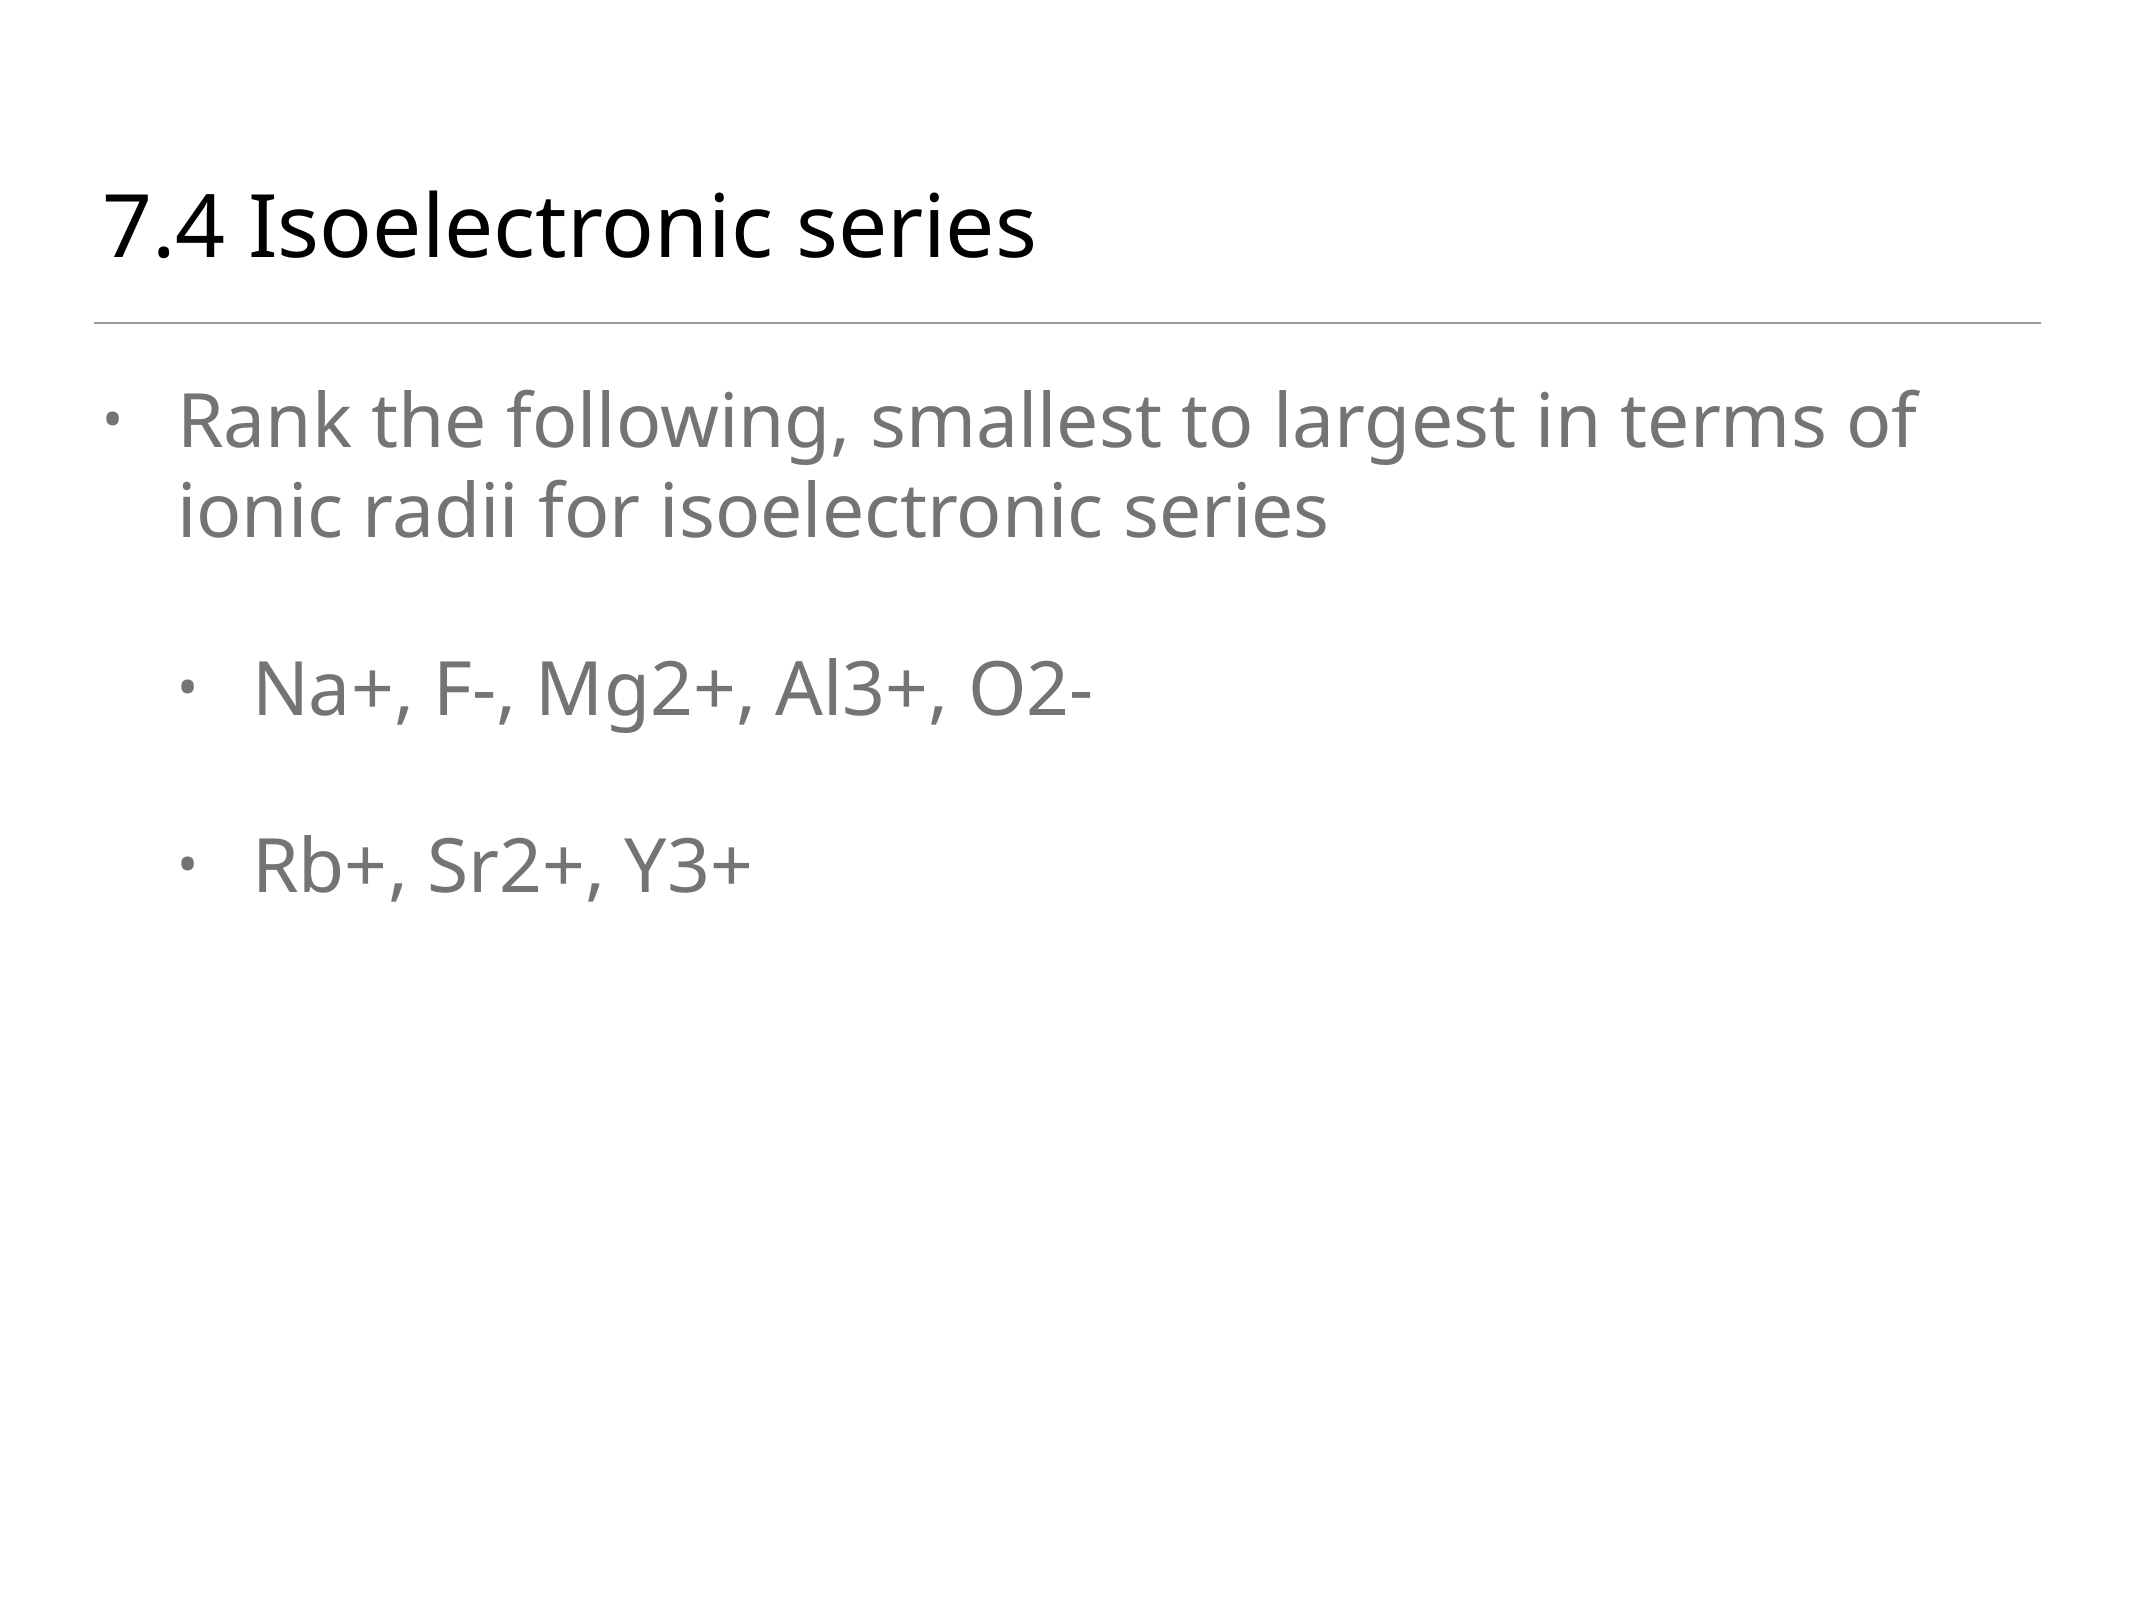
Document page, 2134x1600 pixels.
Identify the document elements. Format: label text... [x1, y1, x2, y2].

list Rank the following, smallest to largest in terms of ionic radii for isoelectronic series Na+, F-, Mg2+, Al3+, O2- Rb+, Sr2+, Y3+ [93, 364, 2041, 1459]
title 7.4 Isoelectronic series [93, 53, 2041, 284]
